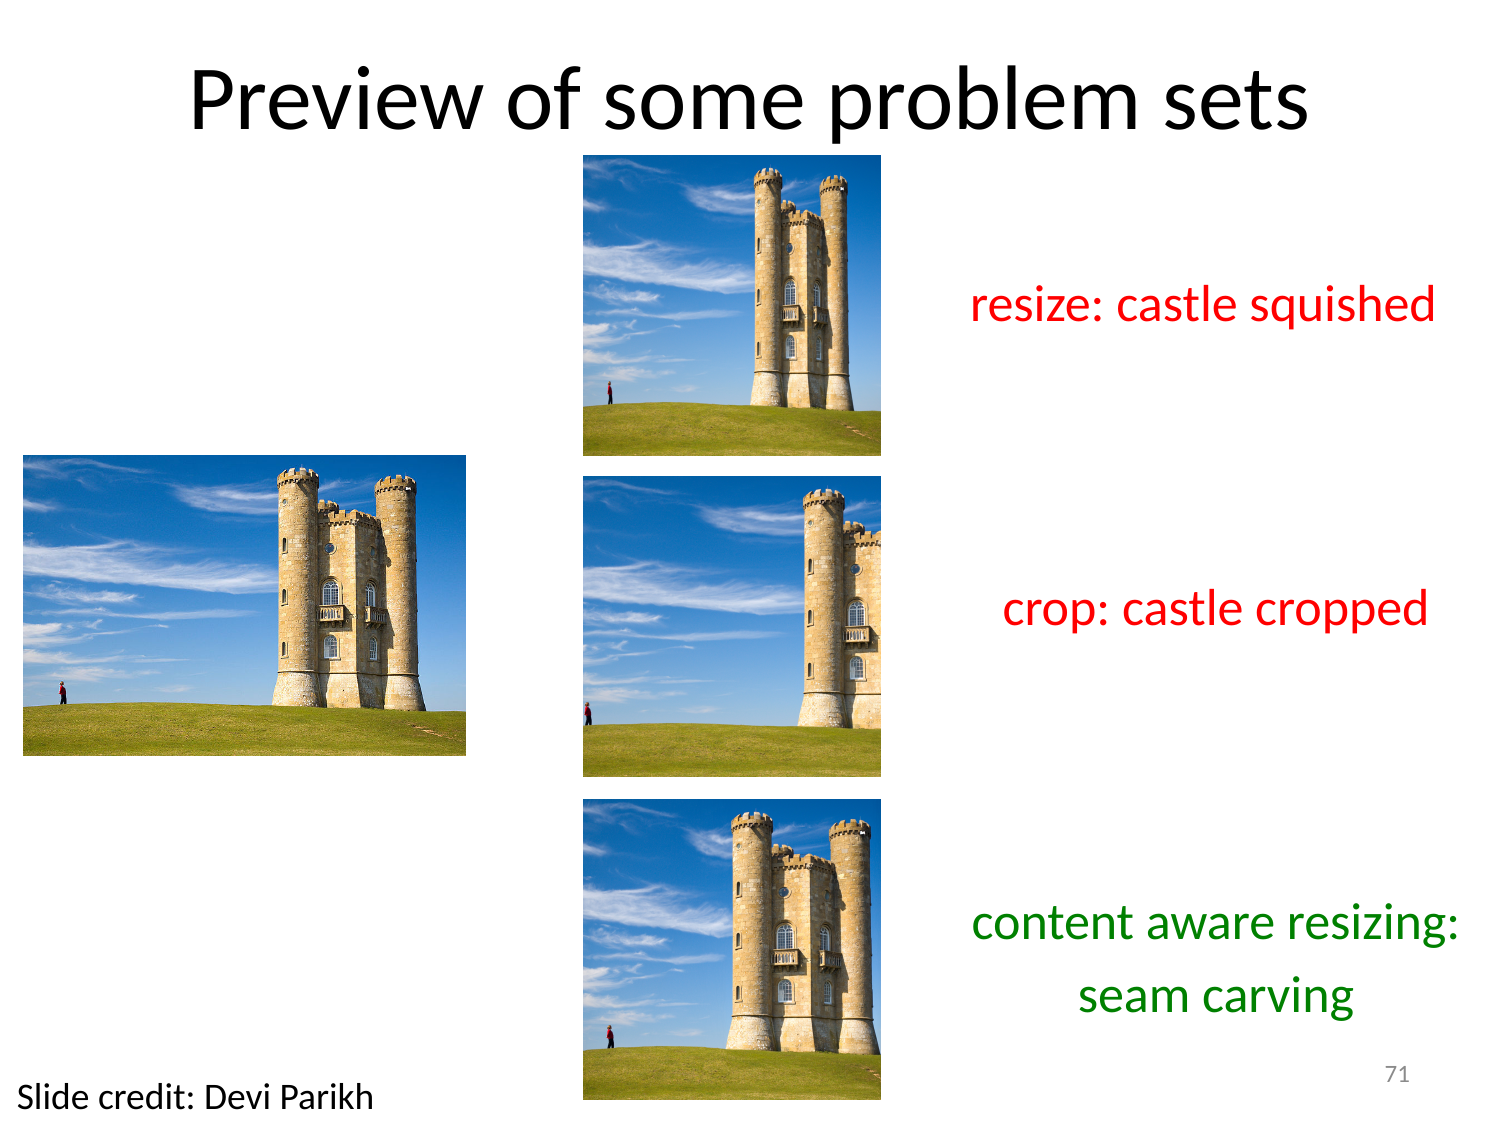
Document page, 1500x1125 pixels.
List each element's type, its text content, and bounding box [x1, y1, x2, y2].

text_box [583, 798, 1500, 1100]
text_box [583, 476, 1500, 777]
picture [22, 455, 467, 756]
text_box Slide credit: Devi Parikh [2, 1064, 390, 1125]
title Preview of some problem sets [75, 0, 1425, 187]
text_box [583, 155, 1500, 456]
